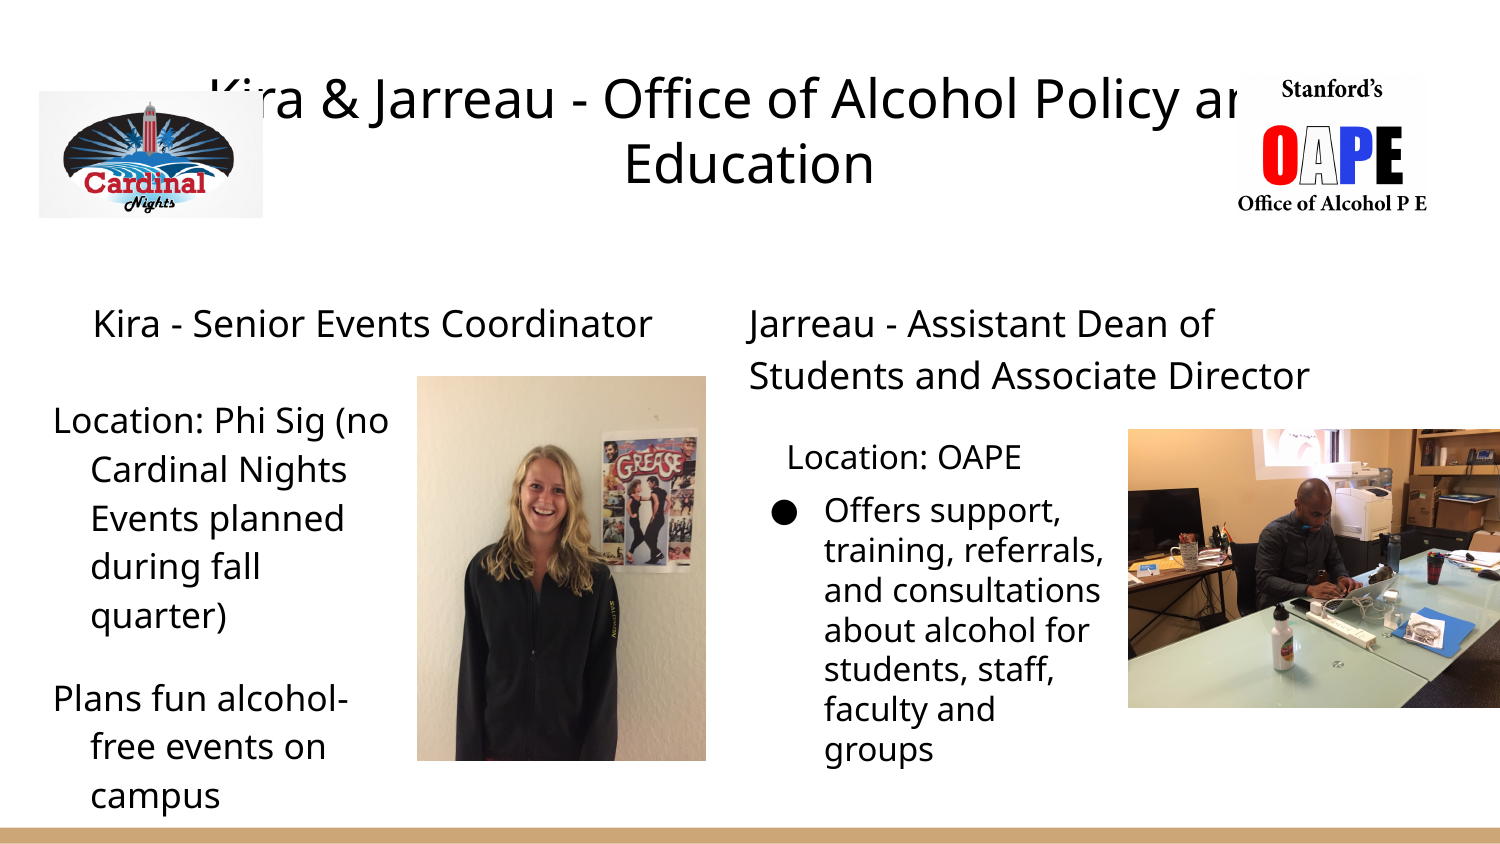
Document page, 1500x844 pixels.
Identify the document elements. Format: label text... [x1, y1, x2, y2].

picture [416, 376, 706, 761]
list Jarreau - Assistant Dean of Students and Associate Director Location: OAPE [733, 278, 1391, 473]
picture [1237, 75, 1427, 219]
picture [38, 91, 263, 219]
picture [1128, 428, 1500, 708]
list Kira - Senior Events Coordinator [77, 278, 733, 356]
text_box Offers support, training, referrals, and consultations about alcohol for students, staff, faculty and groups [733, 473, 1129, 773]
text_box Location: Phi Sig (no Cardinal Nights Events planned during fall quarter) Plans fun alcohol-free events on campus [0, 376, 418, 784]
title Kira & Jarreau - Office of Alcohol Policy and Education [75, 83, 1232, 210]
